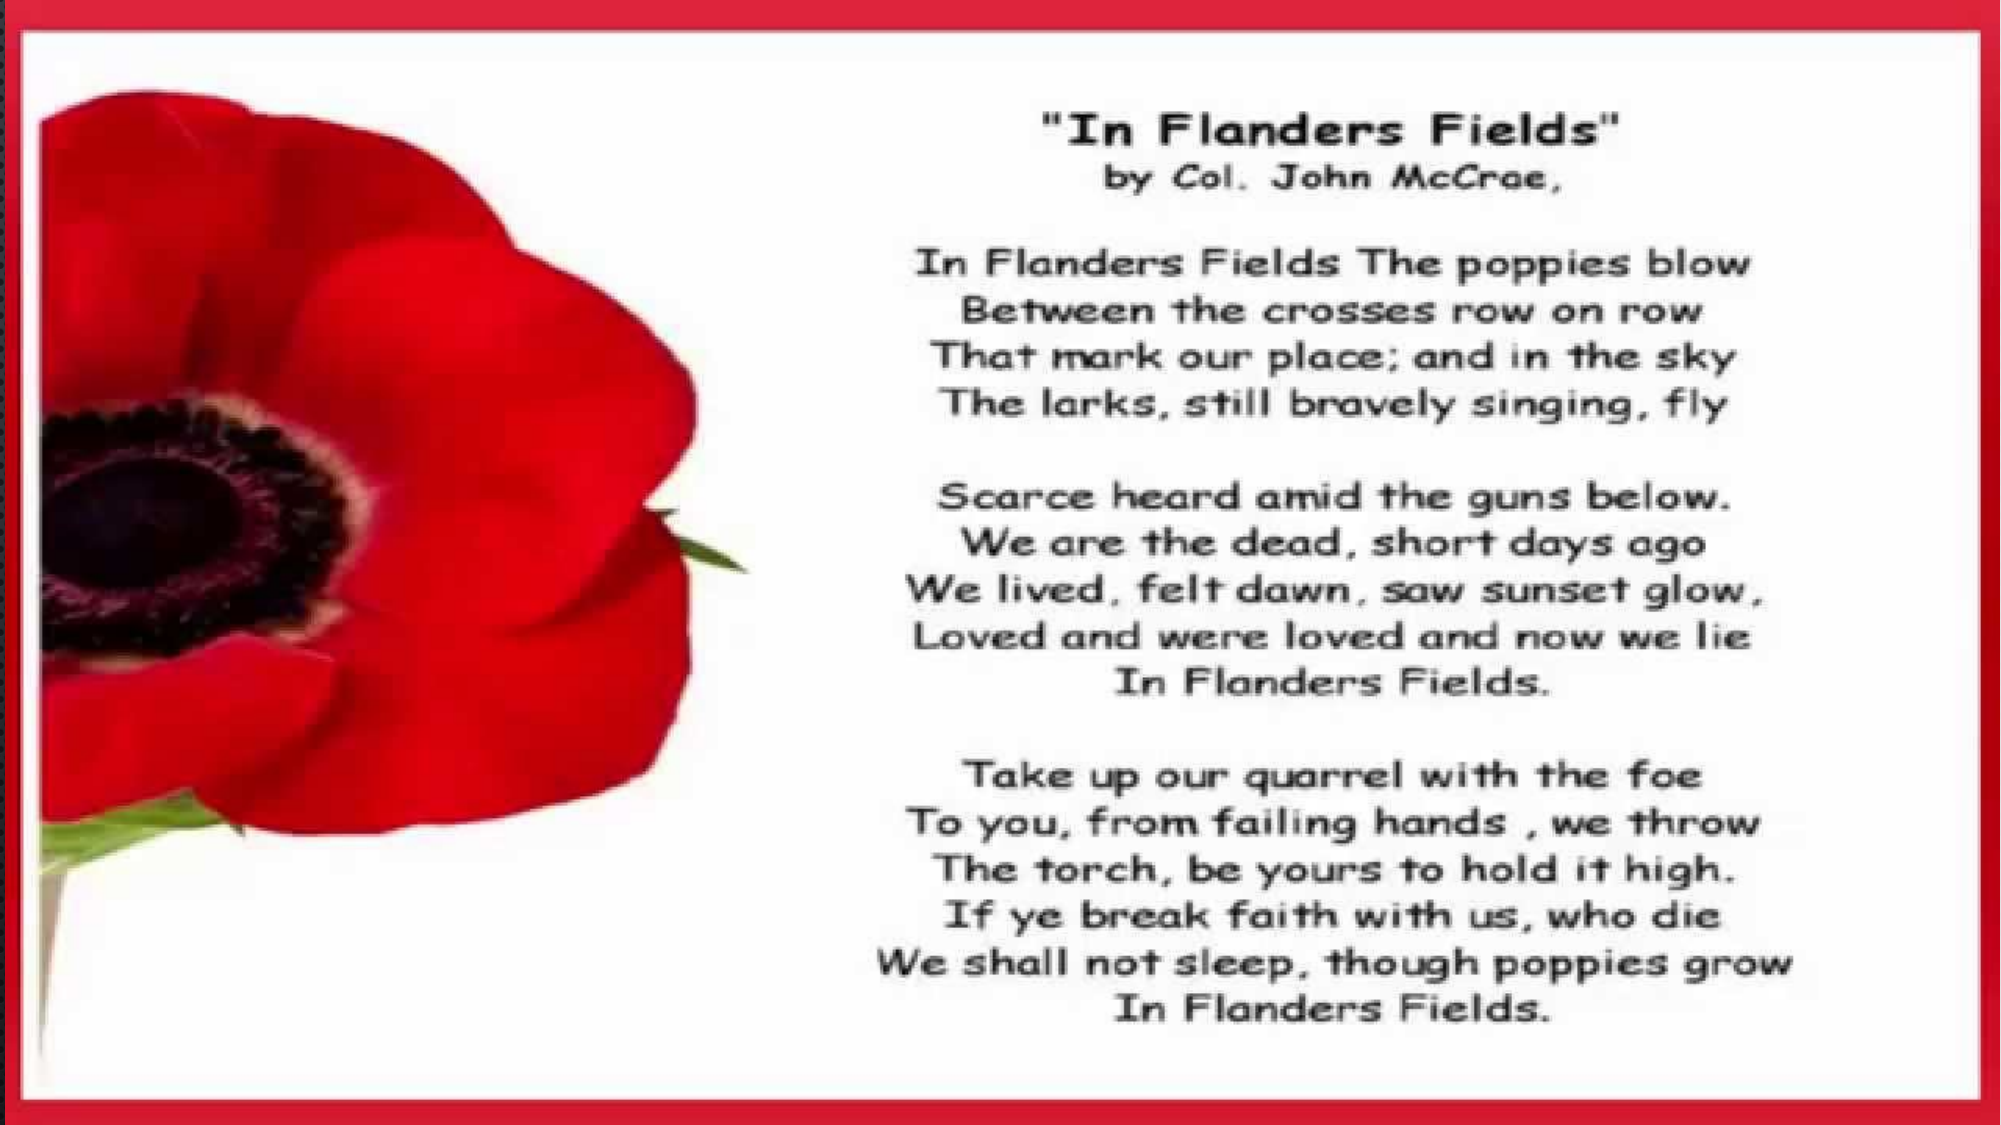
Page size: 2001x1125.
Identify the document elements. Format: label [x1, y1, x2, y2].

list [5, 0, 2000, 1125]
